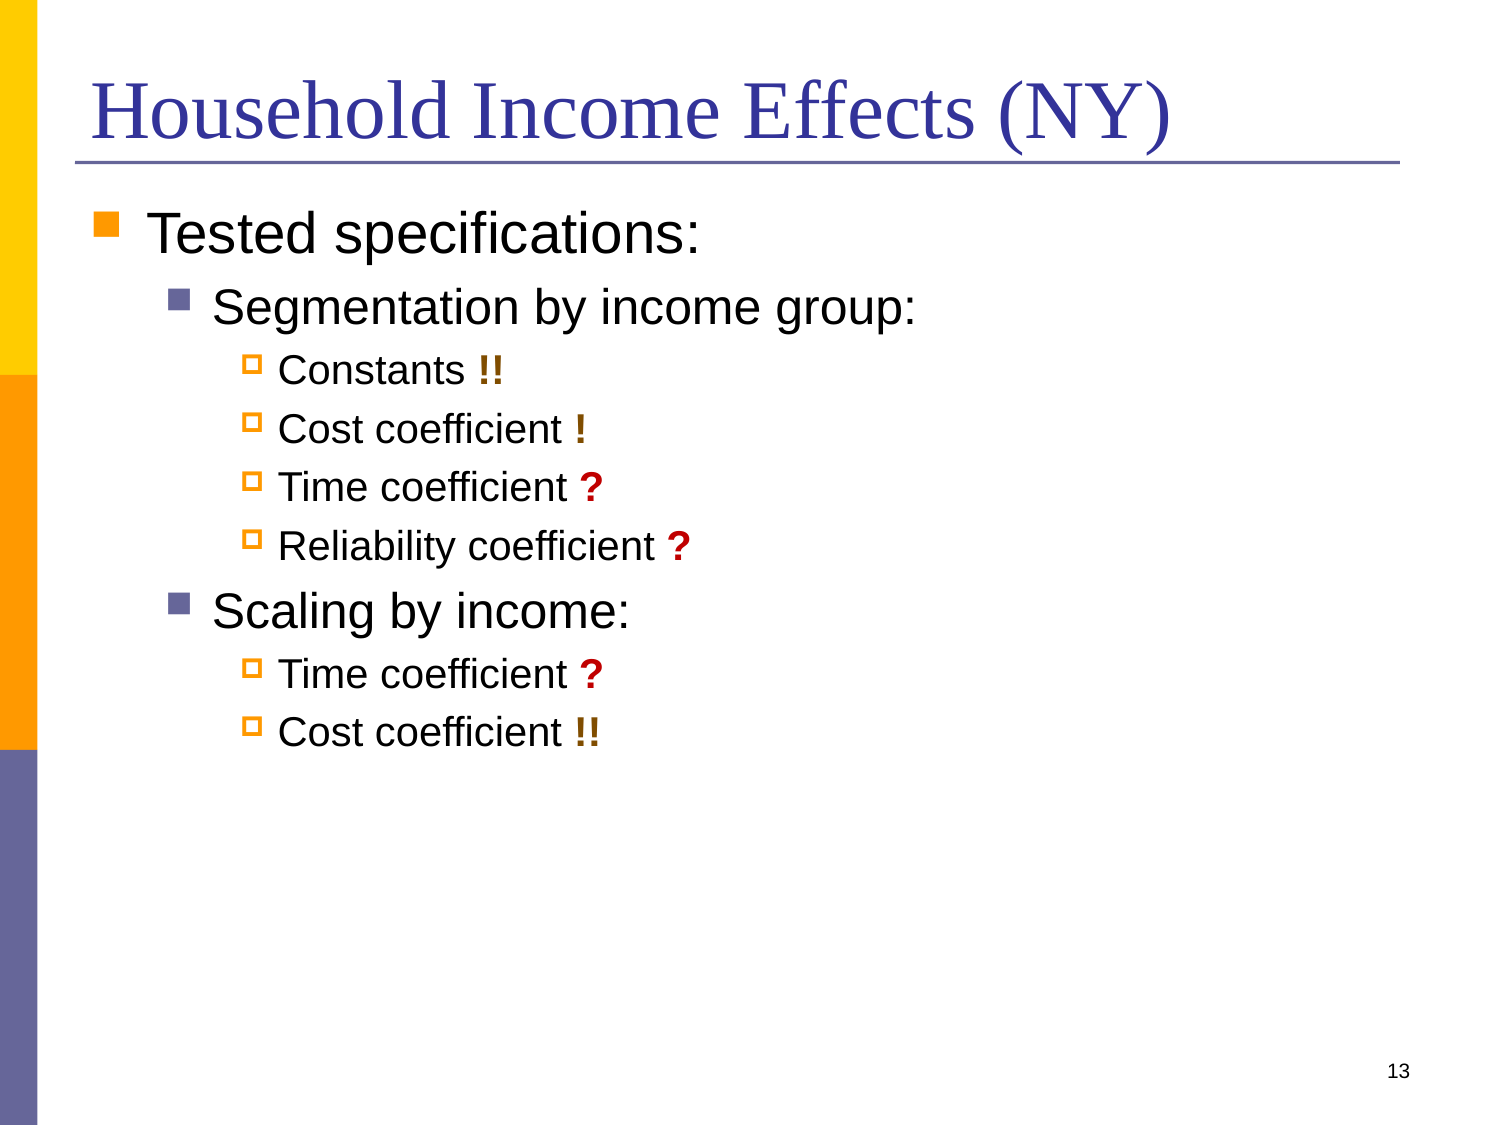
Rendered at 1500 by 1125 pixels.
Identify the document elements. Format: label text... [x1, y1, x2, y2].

slide_number 13 [1074, 1049, 1426, 1101]
list Tested specifications: Segmentation by income group: Constants !! Cost coefficient ! Time coefficient ? Reliability coefficient ? Scaling by income: Time coefficient ? Cost coefficient !! [74, 187, 1426, 1026]
title Household Income Effects (NY) [74, 45, 1426, 163]
